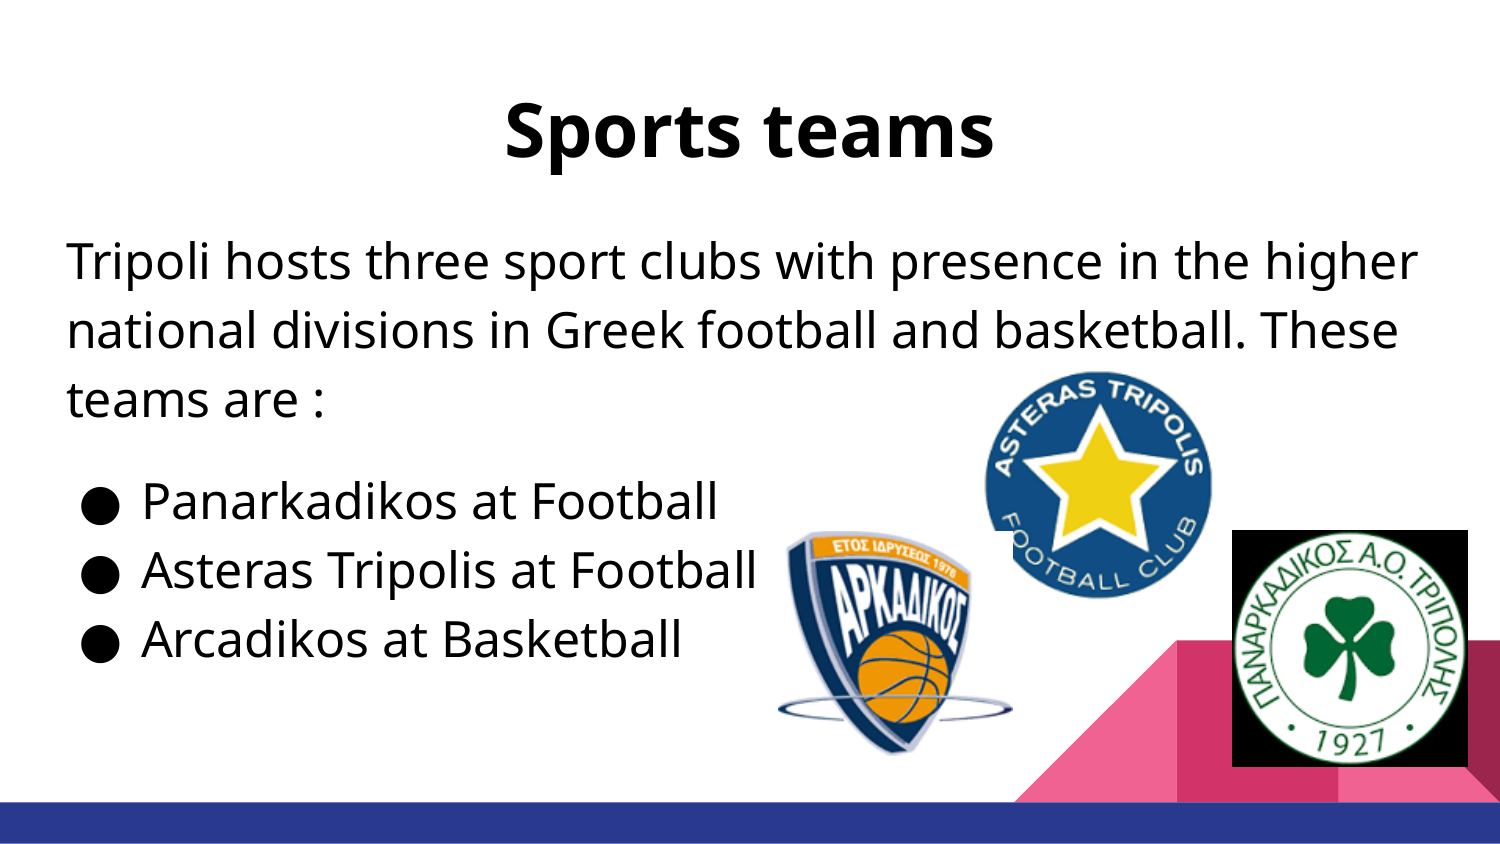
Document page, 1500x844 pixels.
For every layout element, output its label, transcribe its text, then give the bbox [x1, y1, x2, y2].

title Sports teams [51, 67, 1449, 167]
list Tripoli hosts three sport clubs with presence in the higher national divisions in Greek football and basketball. These teams are : Panarkadikos at Football Asteras Tripolis at Football Arcadikos at Basketball [51, 205, 1449, 767]
picture [777, 367, 1218, 767]
picture [1231, 530, 1469, 768]
